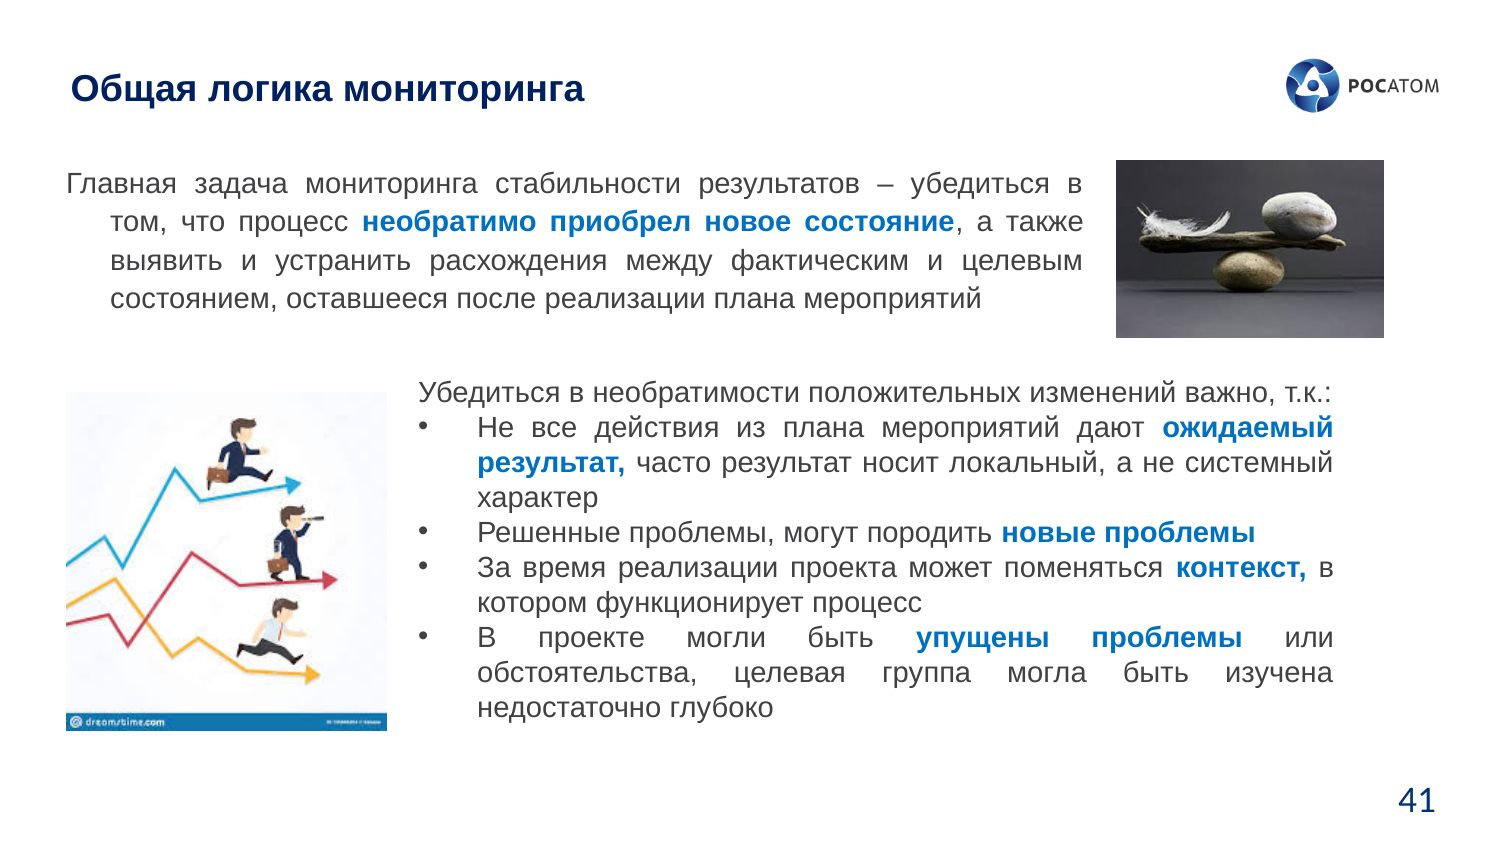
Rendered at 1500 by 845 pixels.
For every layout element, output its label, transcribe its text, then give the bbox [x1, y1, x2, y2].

picture [0, 0, 1499, 845]
text_box Главная задача мониторинга стабильности результатов – убедиться в том, что процесс необратимо приобрел новое состояние, а также выявить и устранить расхождения между фактическим и целевым состоянием, оставшееся после реализации плана мероприятий [66, 160, 1084, 325]
text_box Общая логика мониторинга [55, 56, 737, 127]
text_box Убедиться в необратимости положительных изменений важно, т.к.: Не все действия из плана мероприятий дают ожидаемый результат, часто результат носит локальный, а не системный характер Решенные проблемы, могут породить новые проблемы За время реализации проекта может поменяться контекст, в котором функционирует процесс В проекте могли быть упущены проблемы или обстоятельства, целевая группа могла быть изучена недостаточно глубоко [403, 365, 1349, 731]
